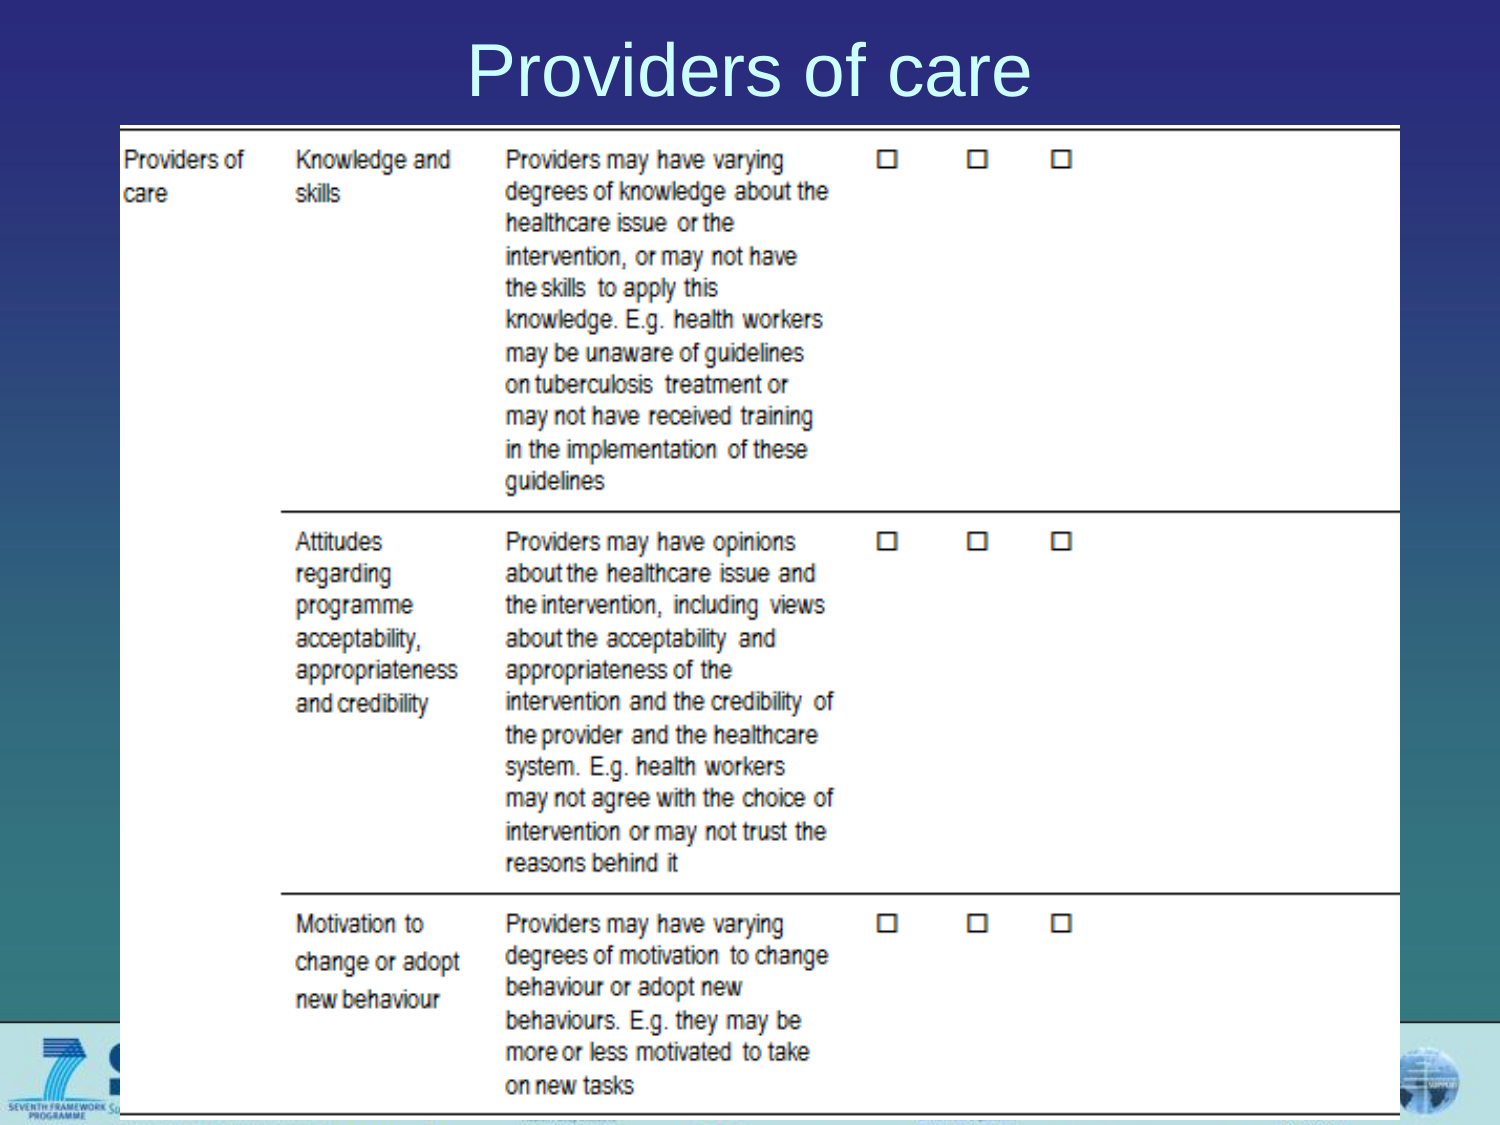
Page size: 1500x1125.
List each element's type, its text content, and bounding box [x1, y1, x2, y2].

picture [0, 0, 1500, 1125]
title Providers of care [74, 18, 1426, 114]
